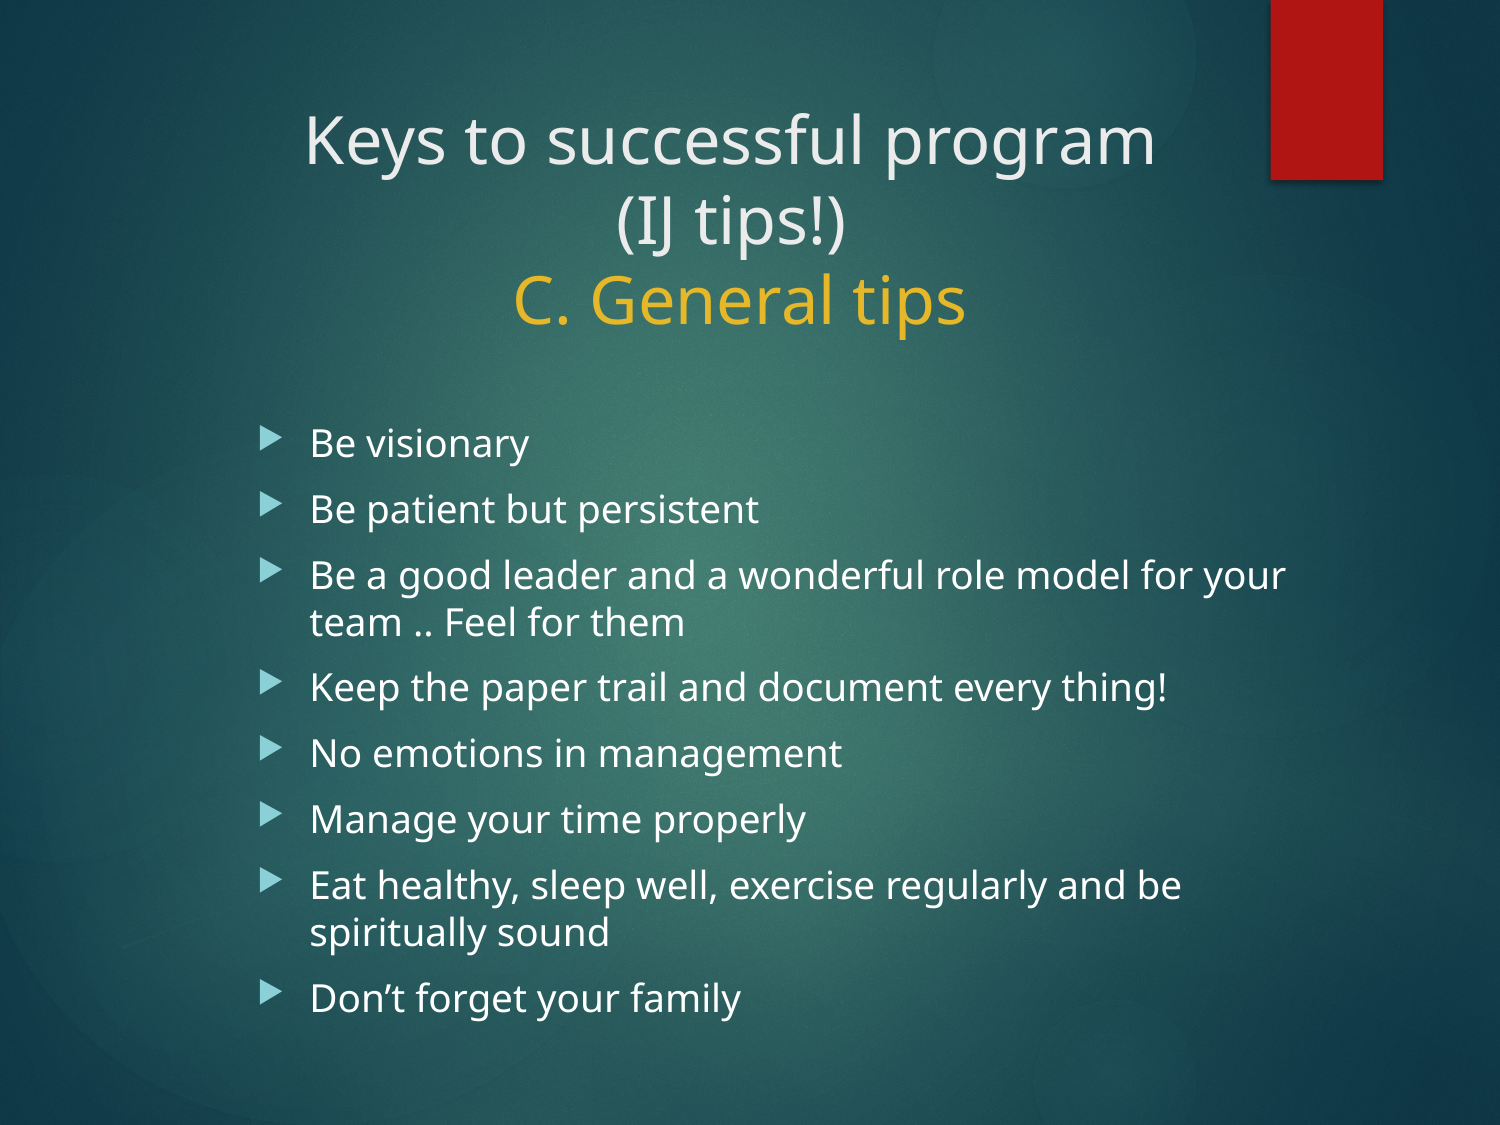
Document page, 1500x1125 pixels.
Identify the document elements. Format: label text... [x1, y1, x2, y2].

title Keys to successful program (IJ tips!) C. General tips [64, 90, 1415, 321]
list Be visionary Be patient but persistent Be a good leader and a wonderful role model for your team .. Feel for them Keep the paper trail and document every thing! No emotions in management Manage your time properly Eat healthy, sleep well, exercise regularly and be spiritually sound Don’t forget your family [242, 345, 1343, 1034]
